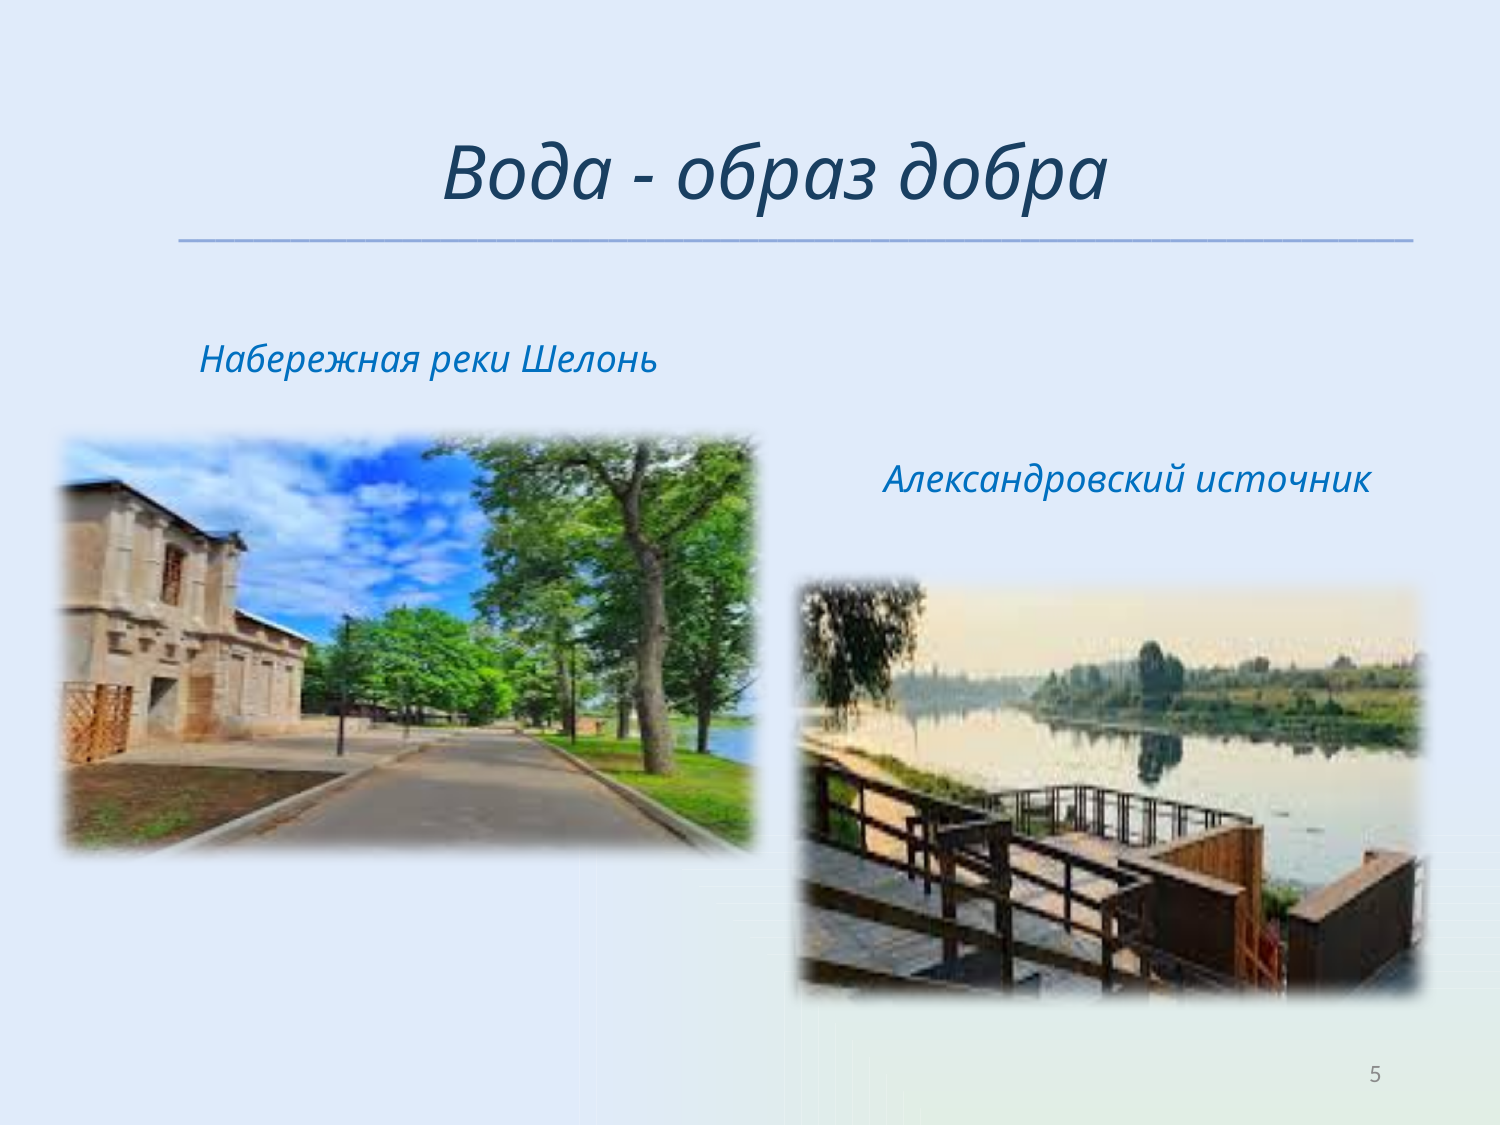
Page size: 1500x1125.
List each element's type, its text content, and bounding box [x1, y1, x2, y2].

text_box Набережная реки Шелонь [184, 328, 675, 388]
picture [784, 568, 1437, 1011]
text_box Вода - образ добра [426, 117, 1125, 223]
text_box Александровский источник [869, 448, 1387, 508]
text_box __________________________________________________________________ [163, 193, 1432, 253]
slide_number 5 [1059, 1042, 1397, 1103]
picture [46, 423, 770, 867]
